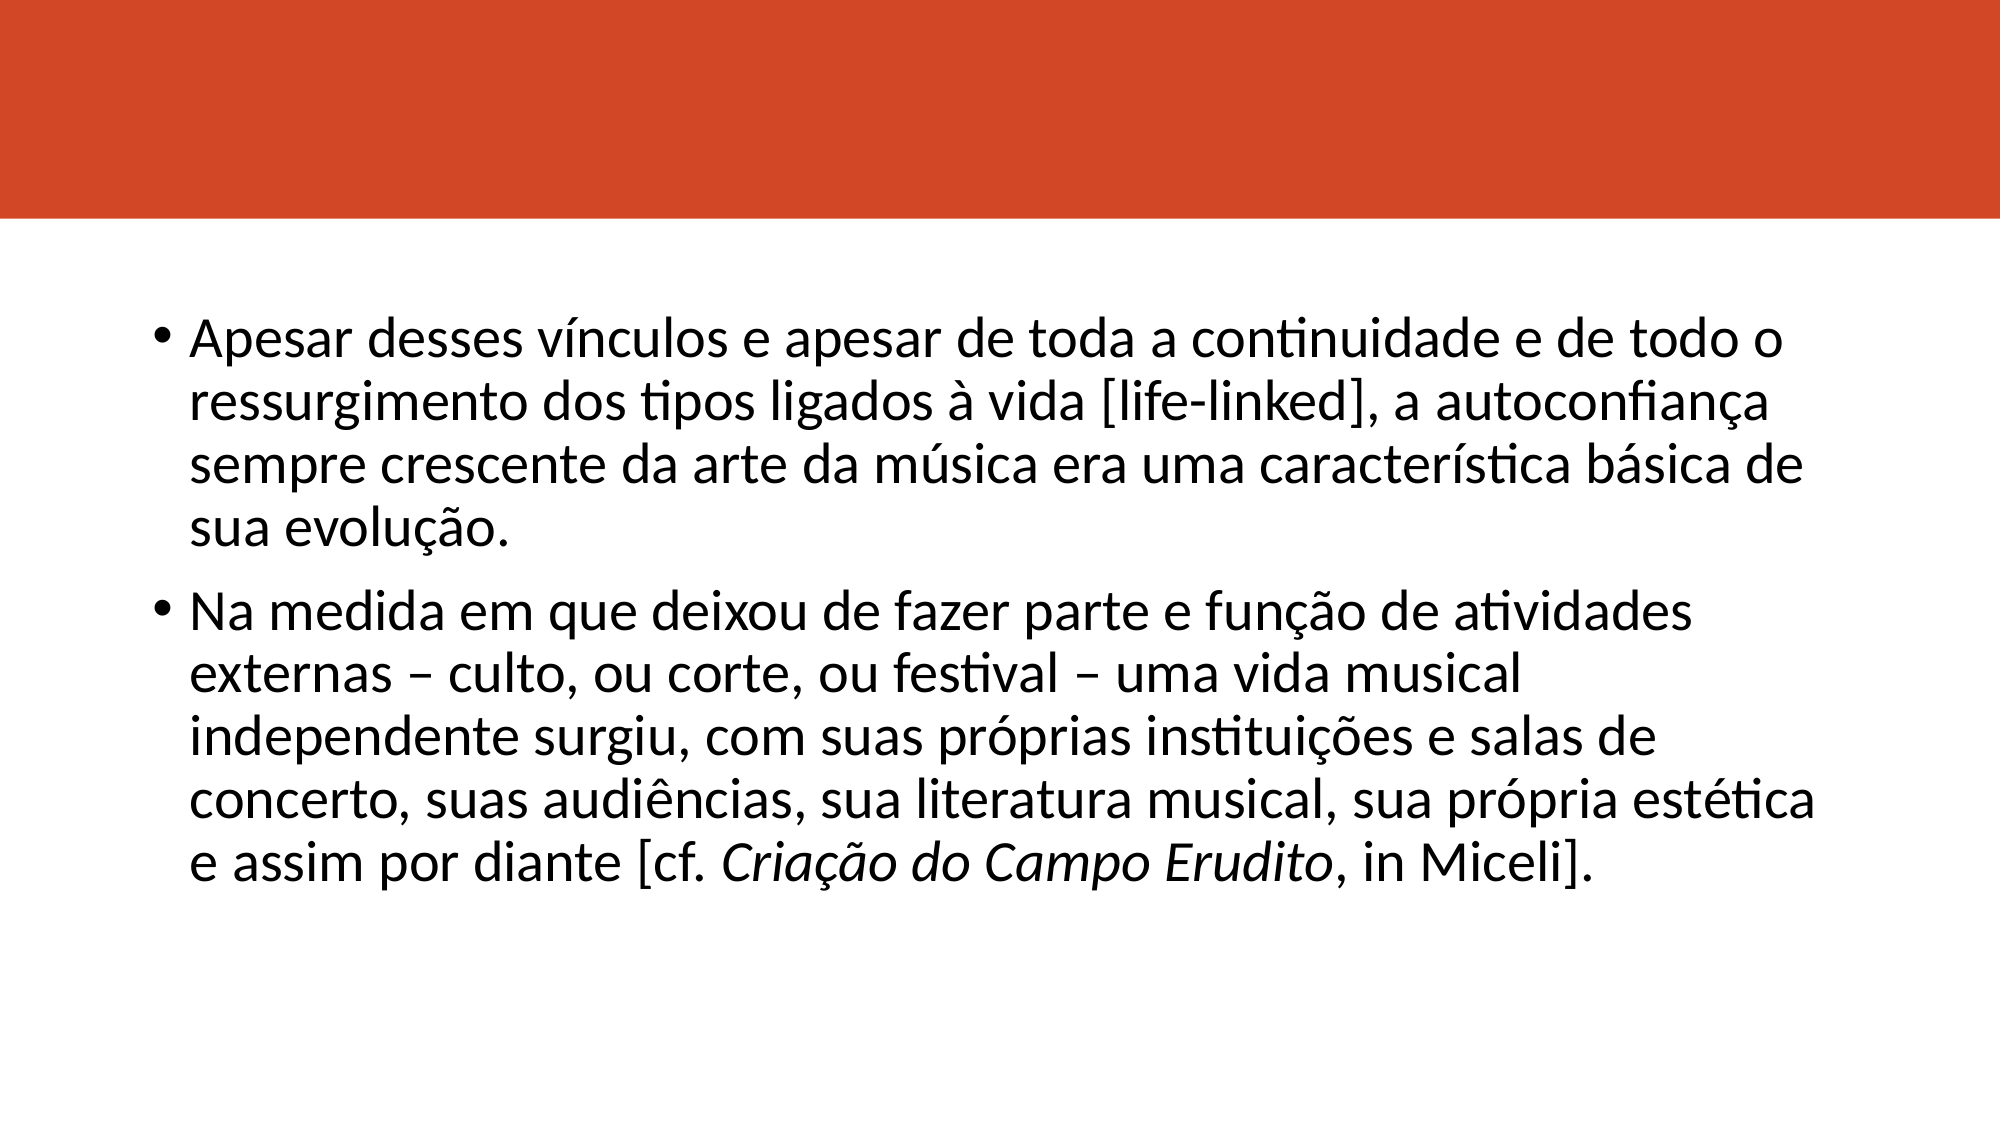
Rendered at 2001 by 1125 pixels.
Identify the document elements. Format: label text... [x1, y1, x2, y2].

list Apesar desses vínculos e apesar de toda a continuidade e de todo o ressurgimento dos tipos ligados à vida [life-linked], a autoconfiança sempre crescente da arte da música era uma característica básica de sua evolução. Na medida em que deixou de fazer parte e função de atividades externas – culto, ou corte, ou festival – uma vida musical independente surgiu, com suas próprias instituições e salas de concerto, suas audiências, sua literatura musical, sua própria estética e assim por diante [cf. Criação do Campo Erudito, in Miceli]. [137, 299, 1863, 1014]
